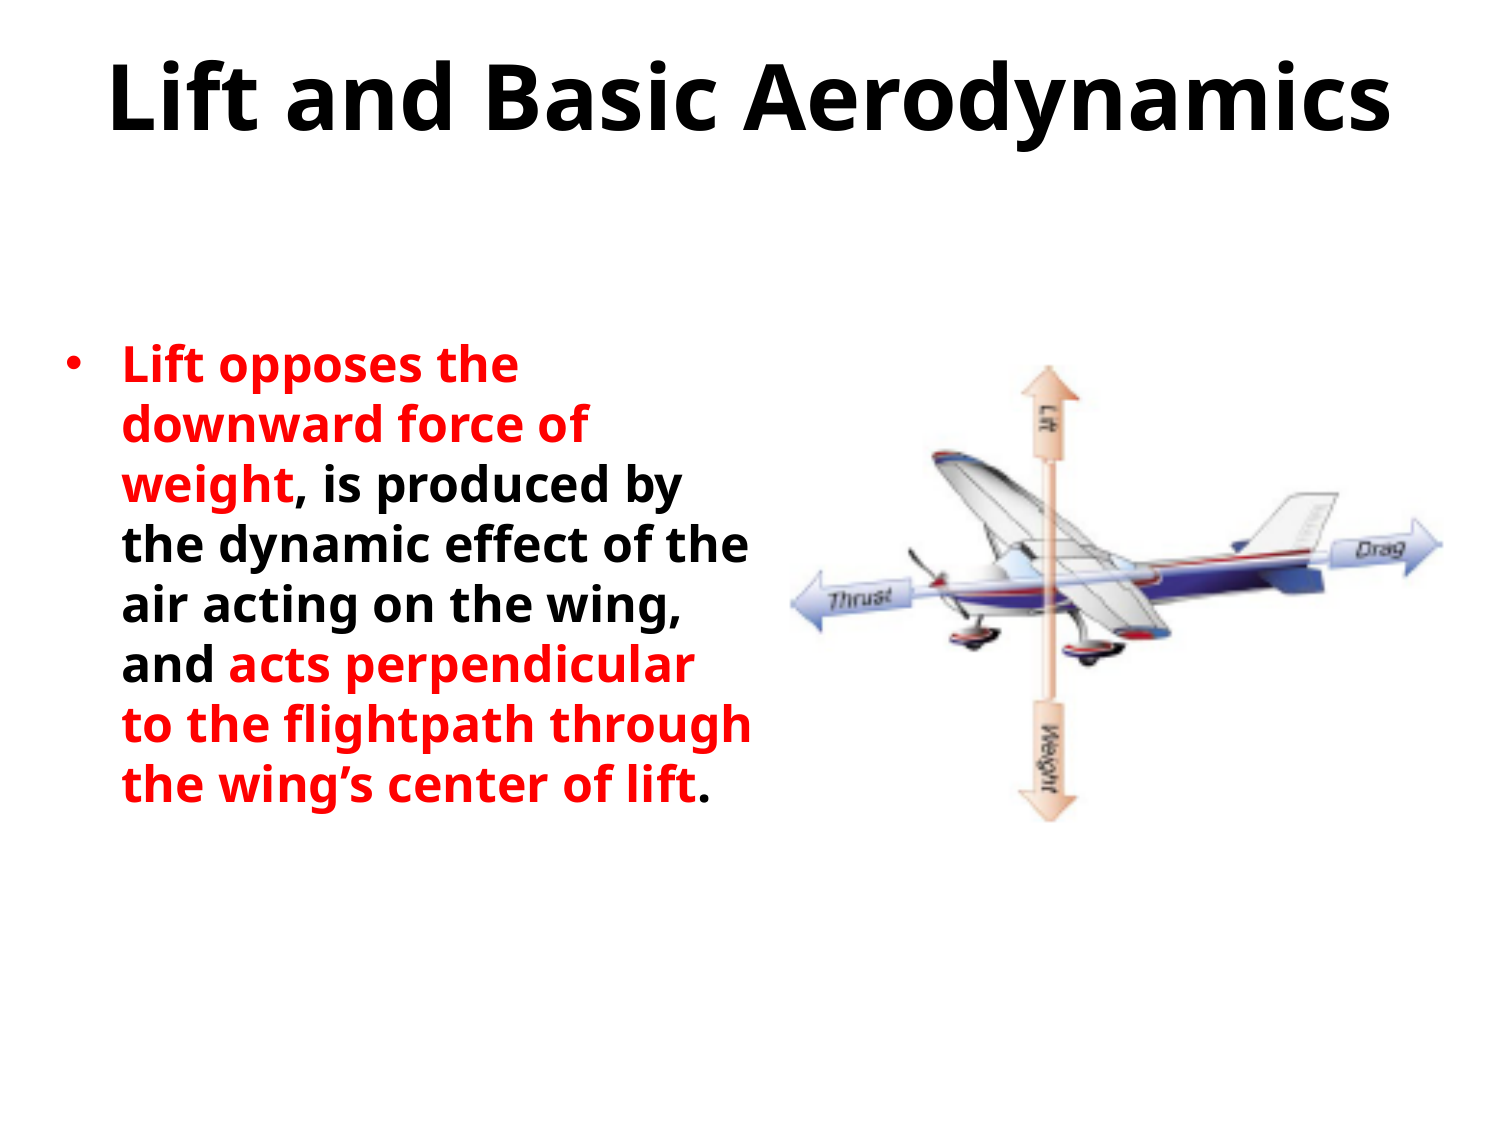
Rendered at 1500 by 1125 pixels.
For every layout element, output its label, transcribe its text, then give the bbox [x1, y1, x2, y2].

picture [774, 349, 1462, 841]
title Lift and Basic Aerodynamics [75, 0, 1425, 188]
text_box Lift opposes the downward force of weight, is produced by the dynamic effect of the air acting on the wing, and acts perpendicular to the flightpath through the wing’s center of lift. [50, 325, 775, 821]
